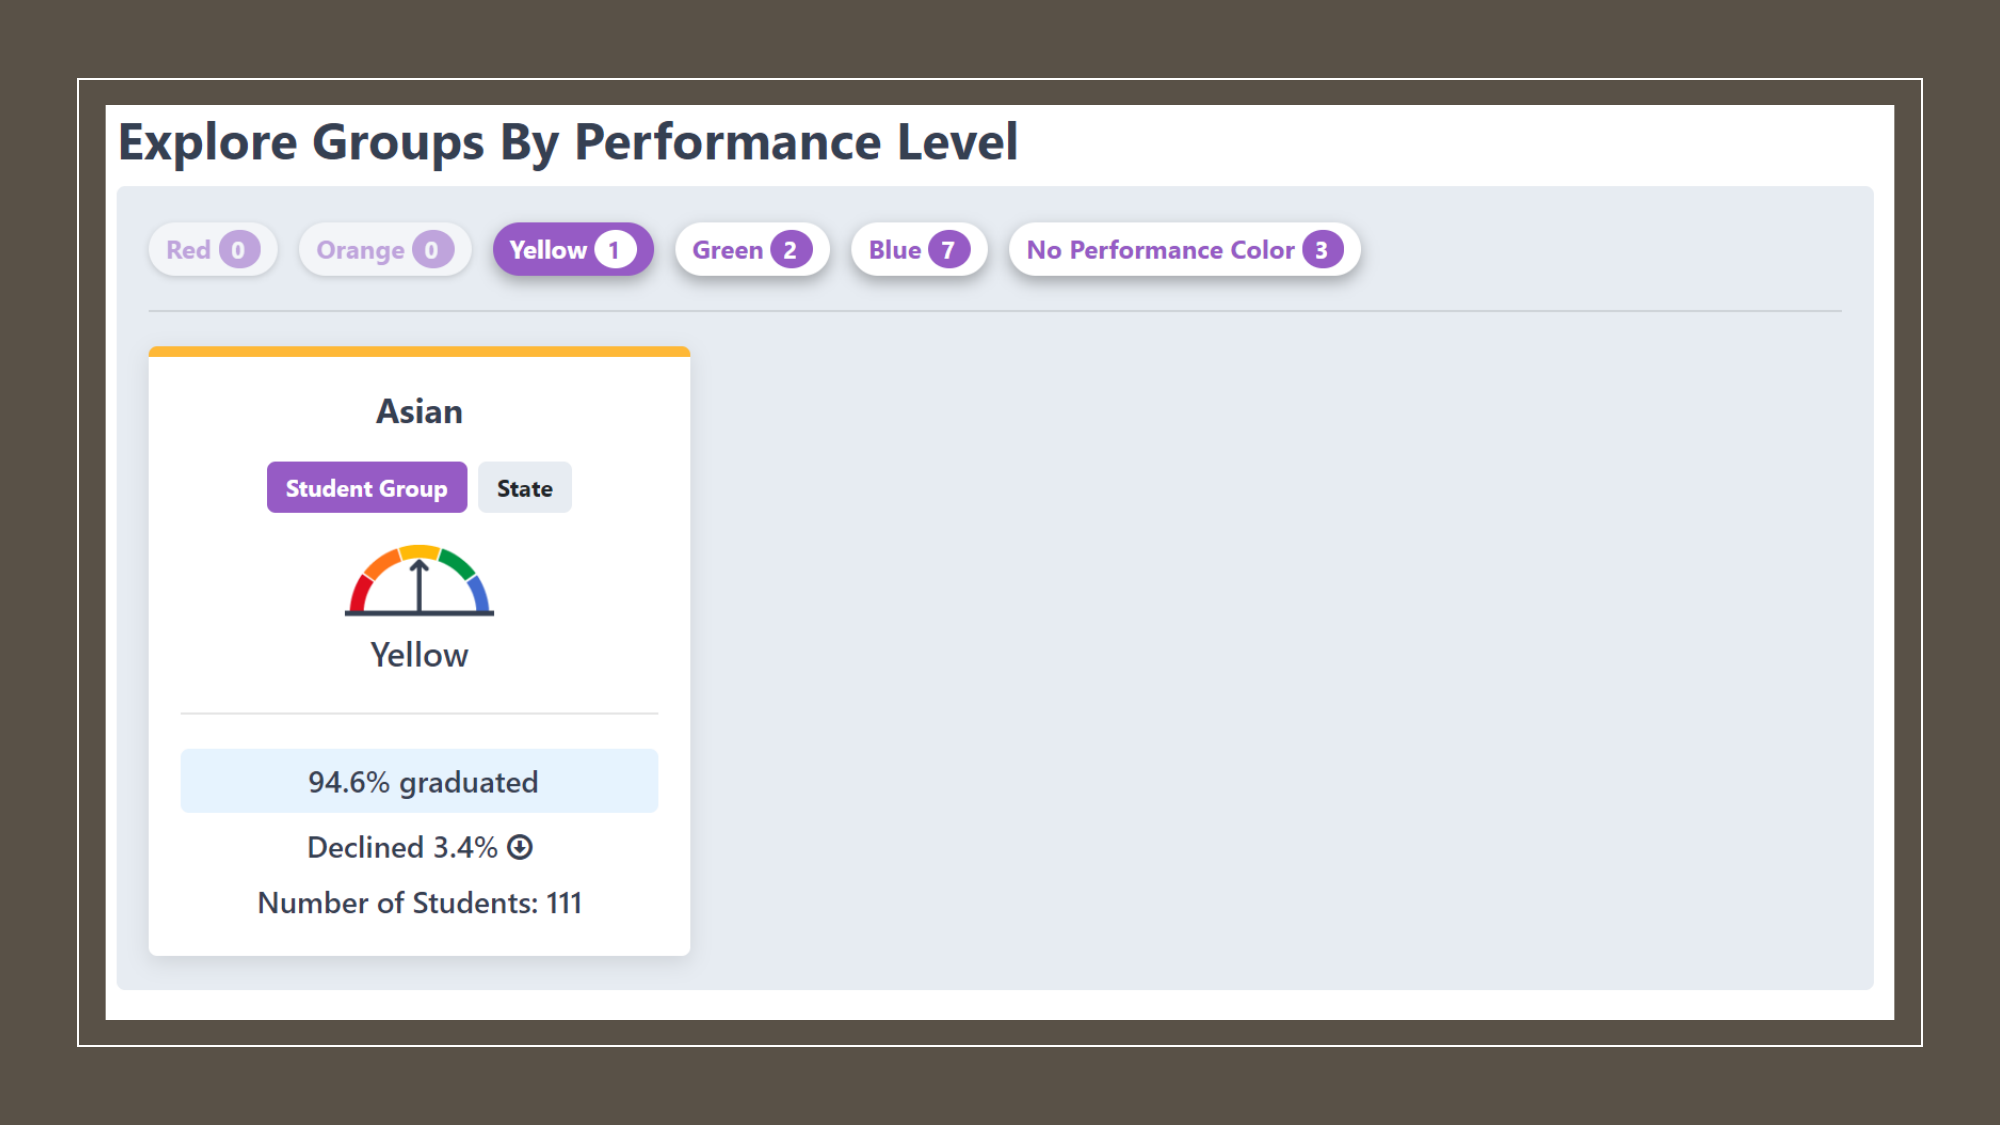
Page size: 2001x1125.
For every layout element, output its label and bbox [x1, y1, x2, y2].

picture [105, 105, 1895, 1020]
text_box [0, 0, 2000, 1125]
text_box [77, 78, 1923, 1047]
